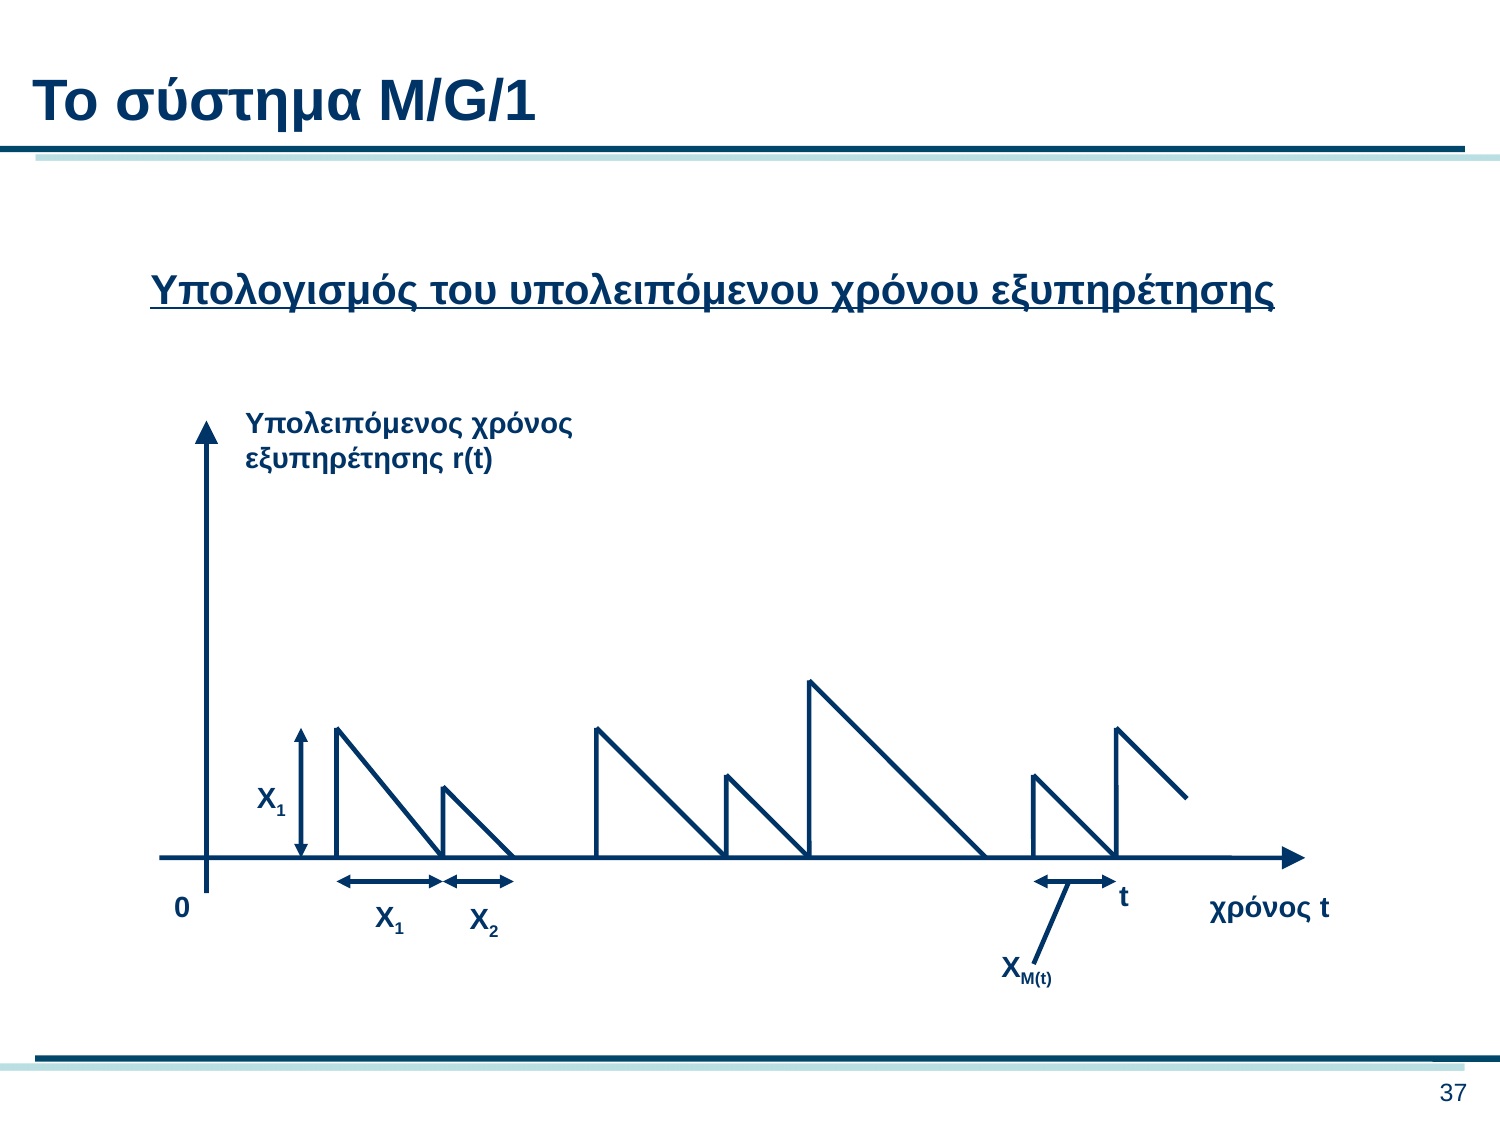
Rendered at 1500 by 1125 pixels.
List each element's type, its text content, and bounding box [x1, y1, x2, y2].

text_box Υπολογισμός του υπολειπόμενου χρόνου εξυπηρέτησης [135, 255, 1353, 321]
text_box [159, 396, 1395, 991]
text_box 37 [1316, 1068, 1483, 1114]
text_box Το σύστημα M/G/1 [17, 54, 1412, 140]
